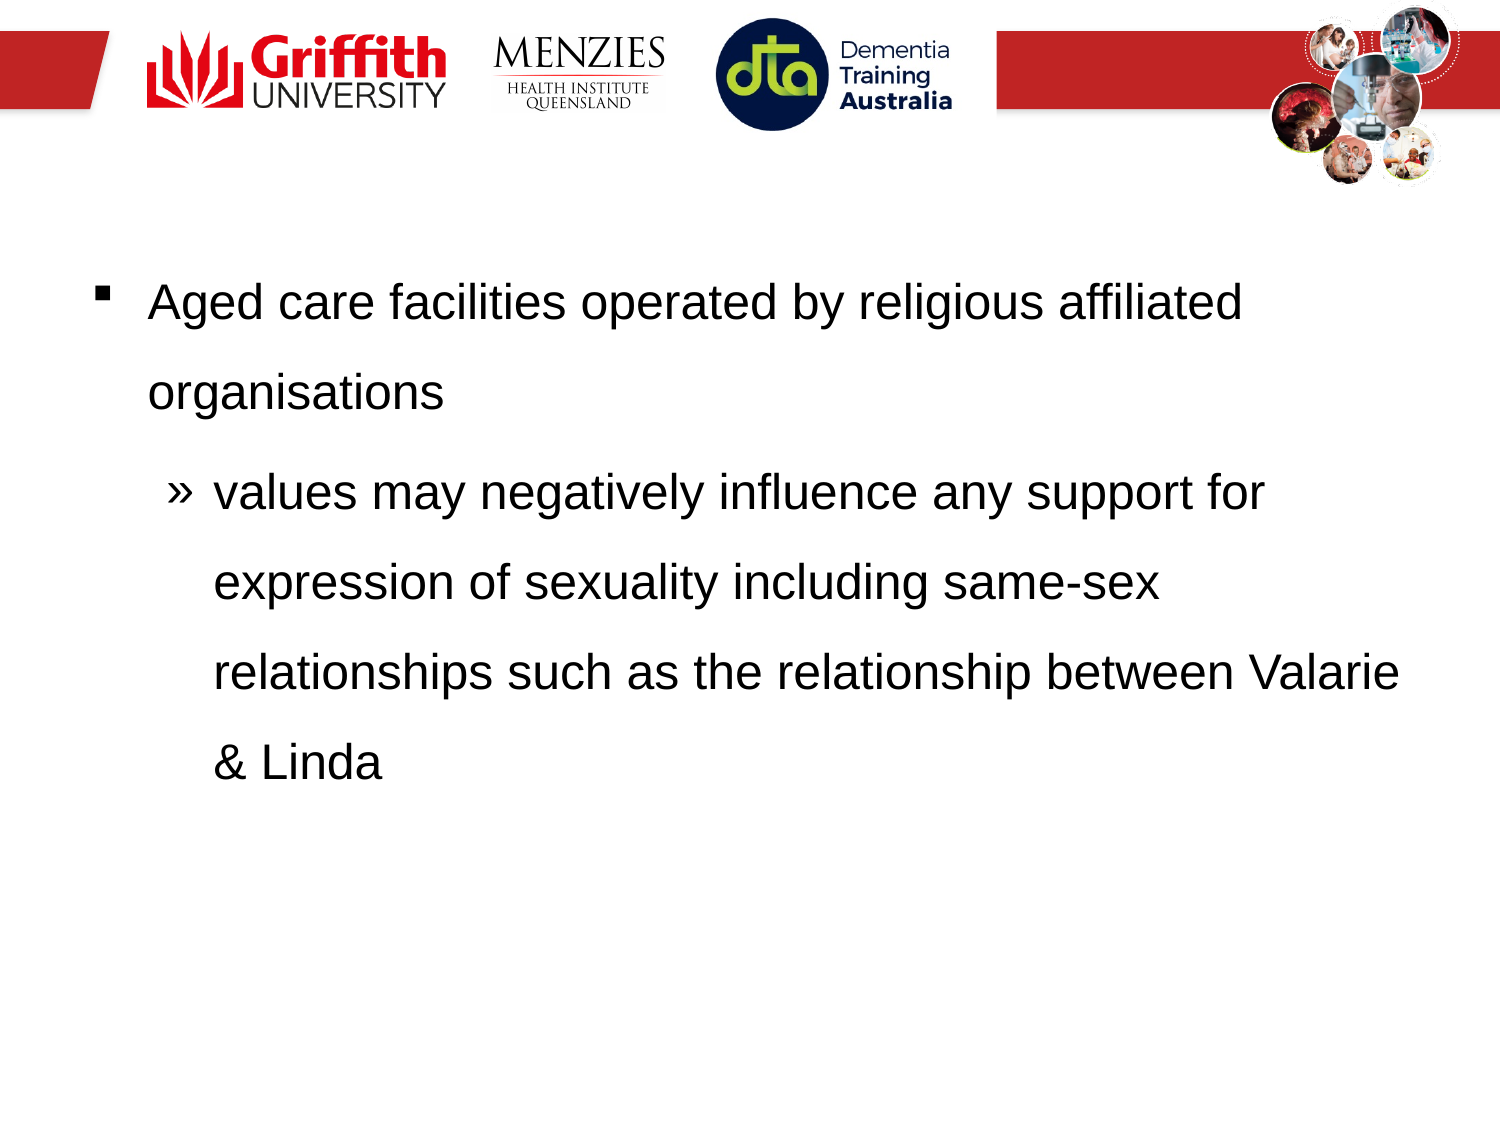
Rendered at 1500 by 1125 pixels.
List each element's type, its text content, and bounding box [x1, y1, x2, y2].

list Aged care facilities operated by religious affiliated organisations values may negatively influence any support for expression of sexuality including same-sex relationships such as the relationship between Valarie & Linda [76, 231, 1427, 965]
picture [677, 6, 997, 138]
picture [1269, 0, 1462, 187]
picture [147, 30, 446, 108]
picture [491, 33, 666, 113]
